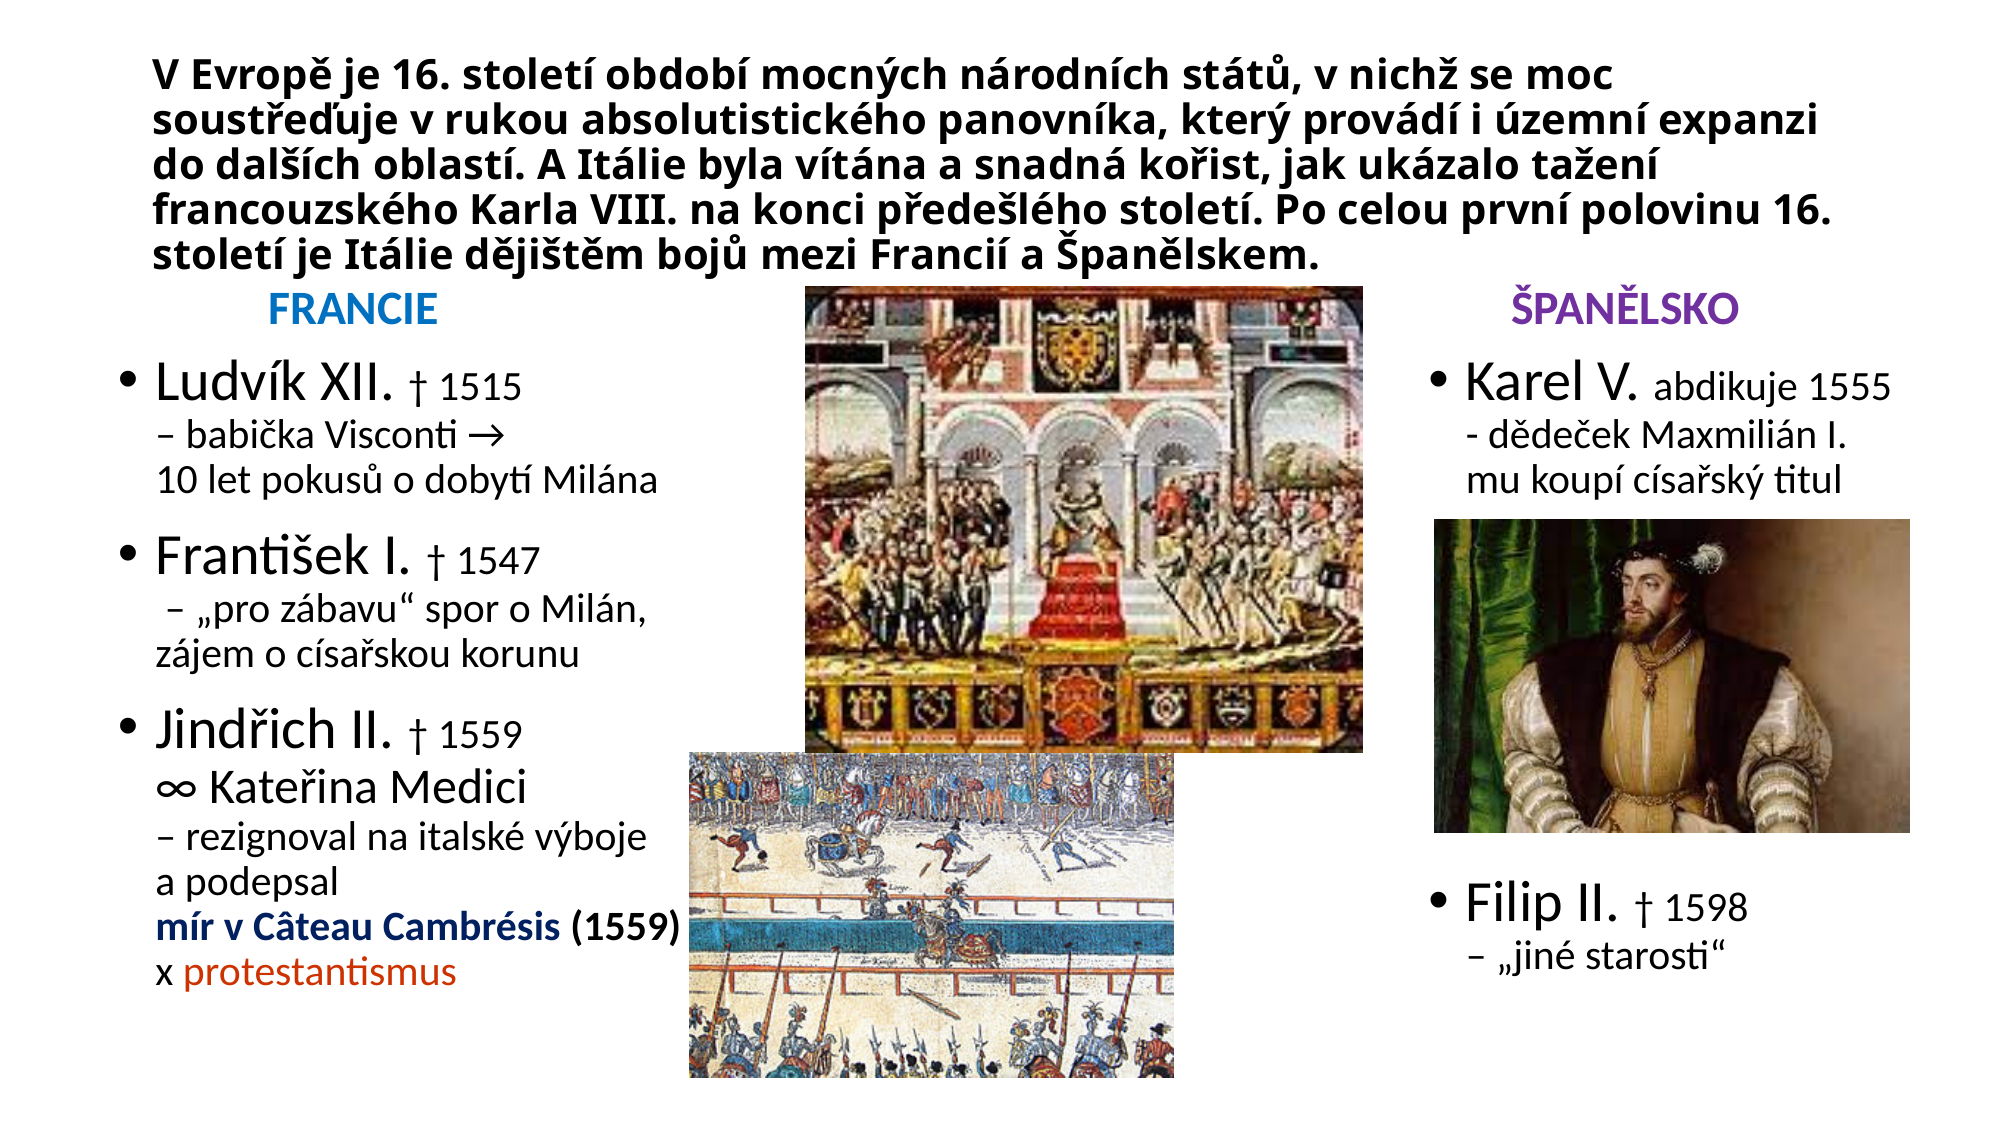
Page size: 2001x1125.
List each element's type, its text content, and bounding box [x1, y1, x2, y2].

picture [689, 286, 1363, 1078]
list Karel V. abdikuje 1555 - dědeček Maxmilián I. mu koupí císařský titul Filip II. † 1598 – „jiné starosti“ [1413, 342, 1909, 1028]
list Ludvík XII. † 1515 – babička Visconti → 10 let pokusů o dobytí Milána František I. † 1547 – „pro zábavu“ spor o Milán, zájem o císařskou korunu Jindřich II. † 1559 ∞ Kateřina Medici – rezignoval na italské výboje a podepsal mír v Câteau Cambrésis (1559) x protestantismus [102, 342, 708, 1016]
list FRANCIE [163, 275, 545, 342]
picture [1434, 519, 1910, 833]
list ŠPANĚLSKO [1388, 275, 1863, 343]
title V Evropě je 16. století období mocných národních států, v nichž se moc soustřeďuje v rukou absolutistického panovníka, který provádí i územní expanzi do dalších oblastí. A Itálie byla vítána a snadná kořist, jak ukázalo tažení francouzského Karla VIII. na konci předešlého století. Po celou první polovinu 16. století je Itálie dějištěm bojů mezi Francií a Španělskem. [137, 59, 1863, 278]
